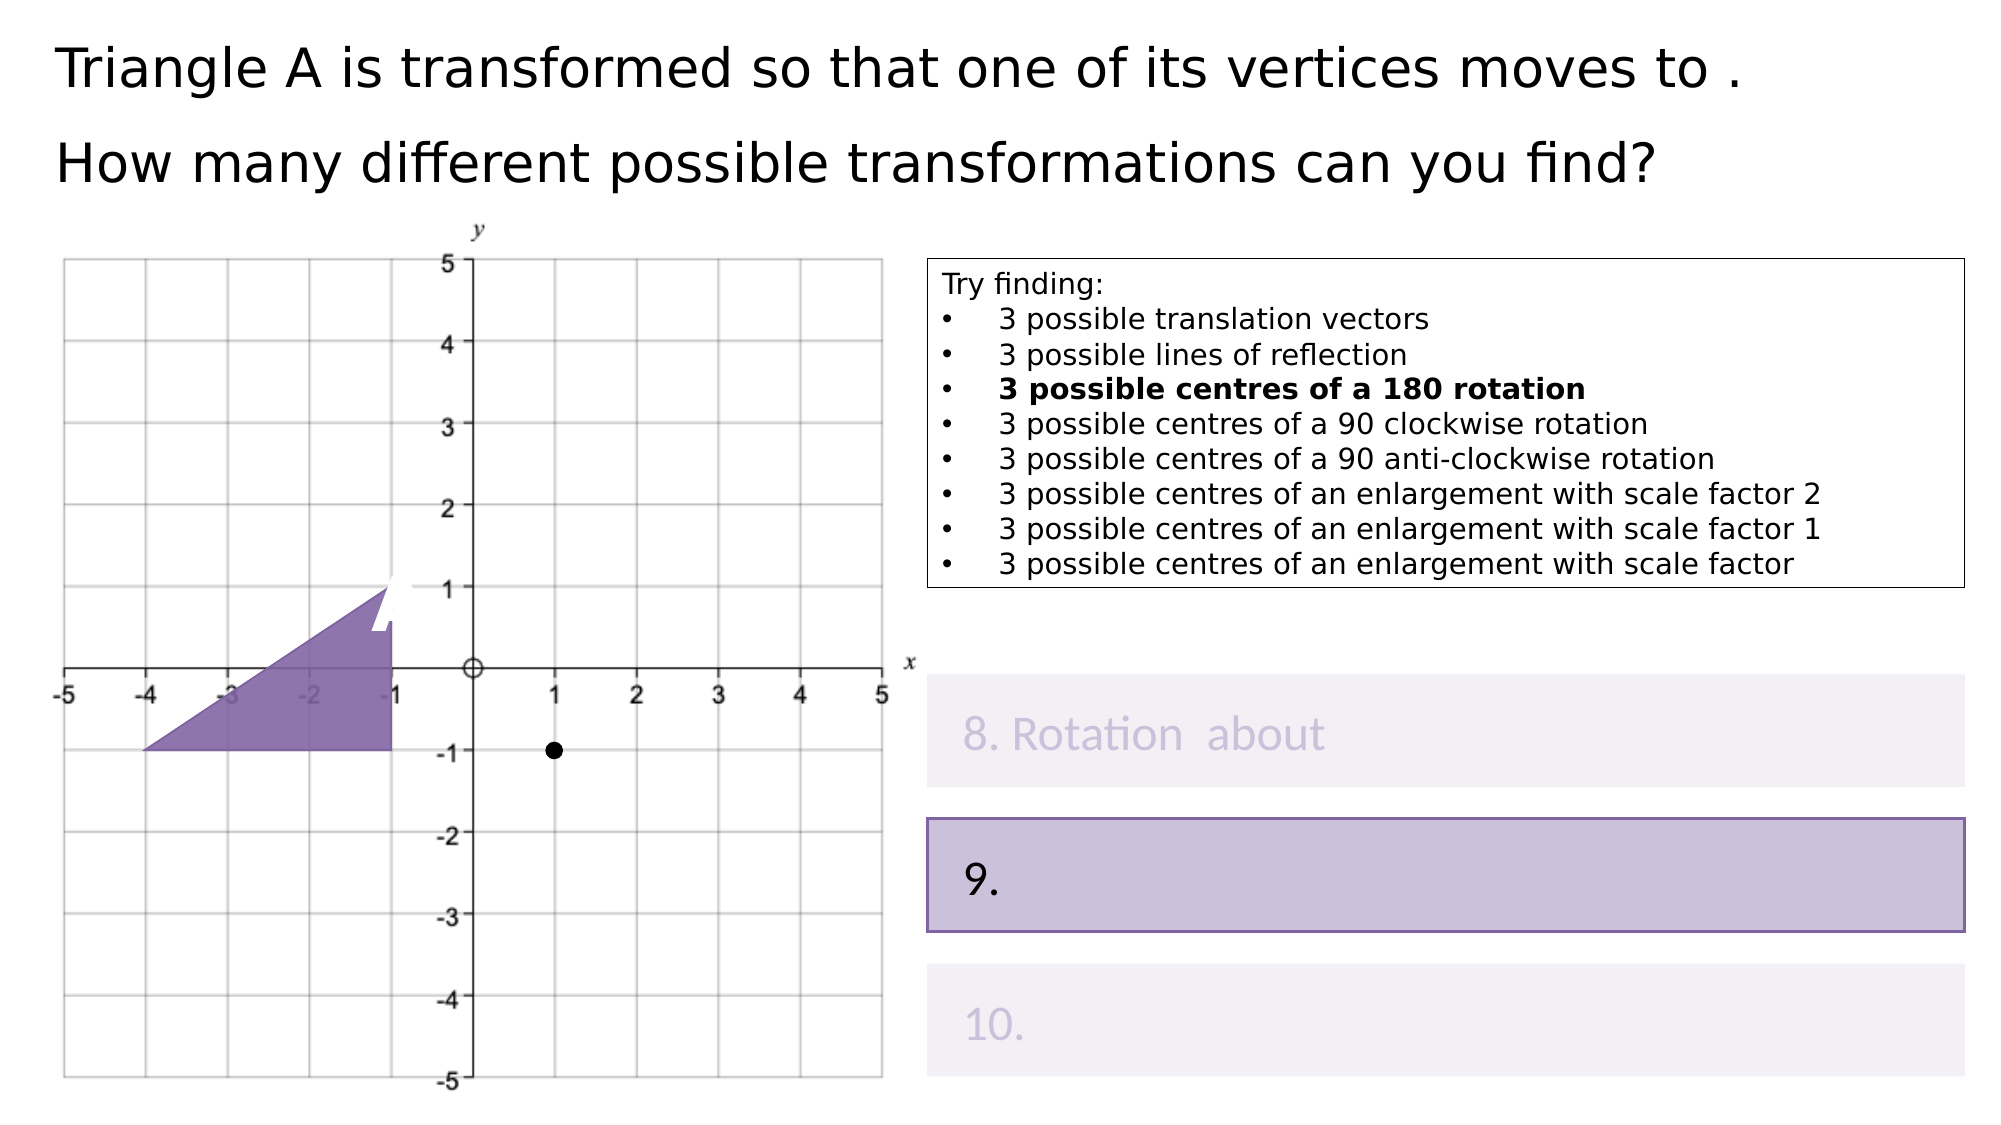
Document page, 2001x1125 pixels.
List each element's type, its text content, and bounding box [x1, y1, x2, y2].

picture [19, 214, 928, 1123]
text_box 9. [926, 818, 1966, 933]
text_box A [141, 584, 393, 752]
text_box 10. [926, 963, 1966, 1077]
